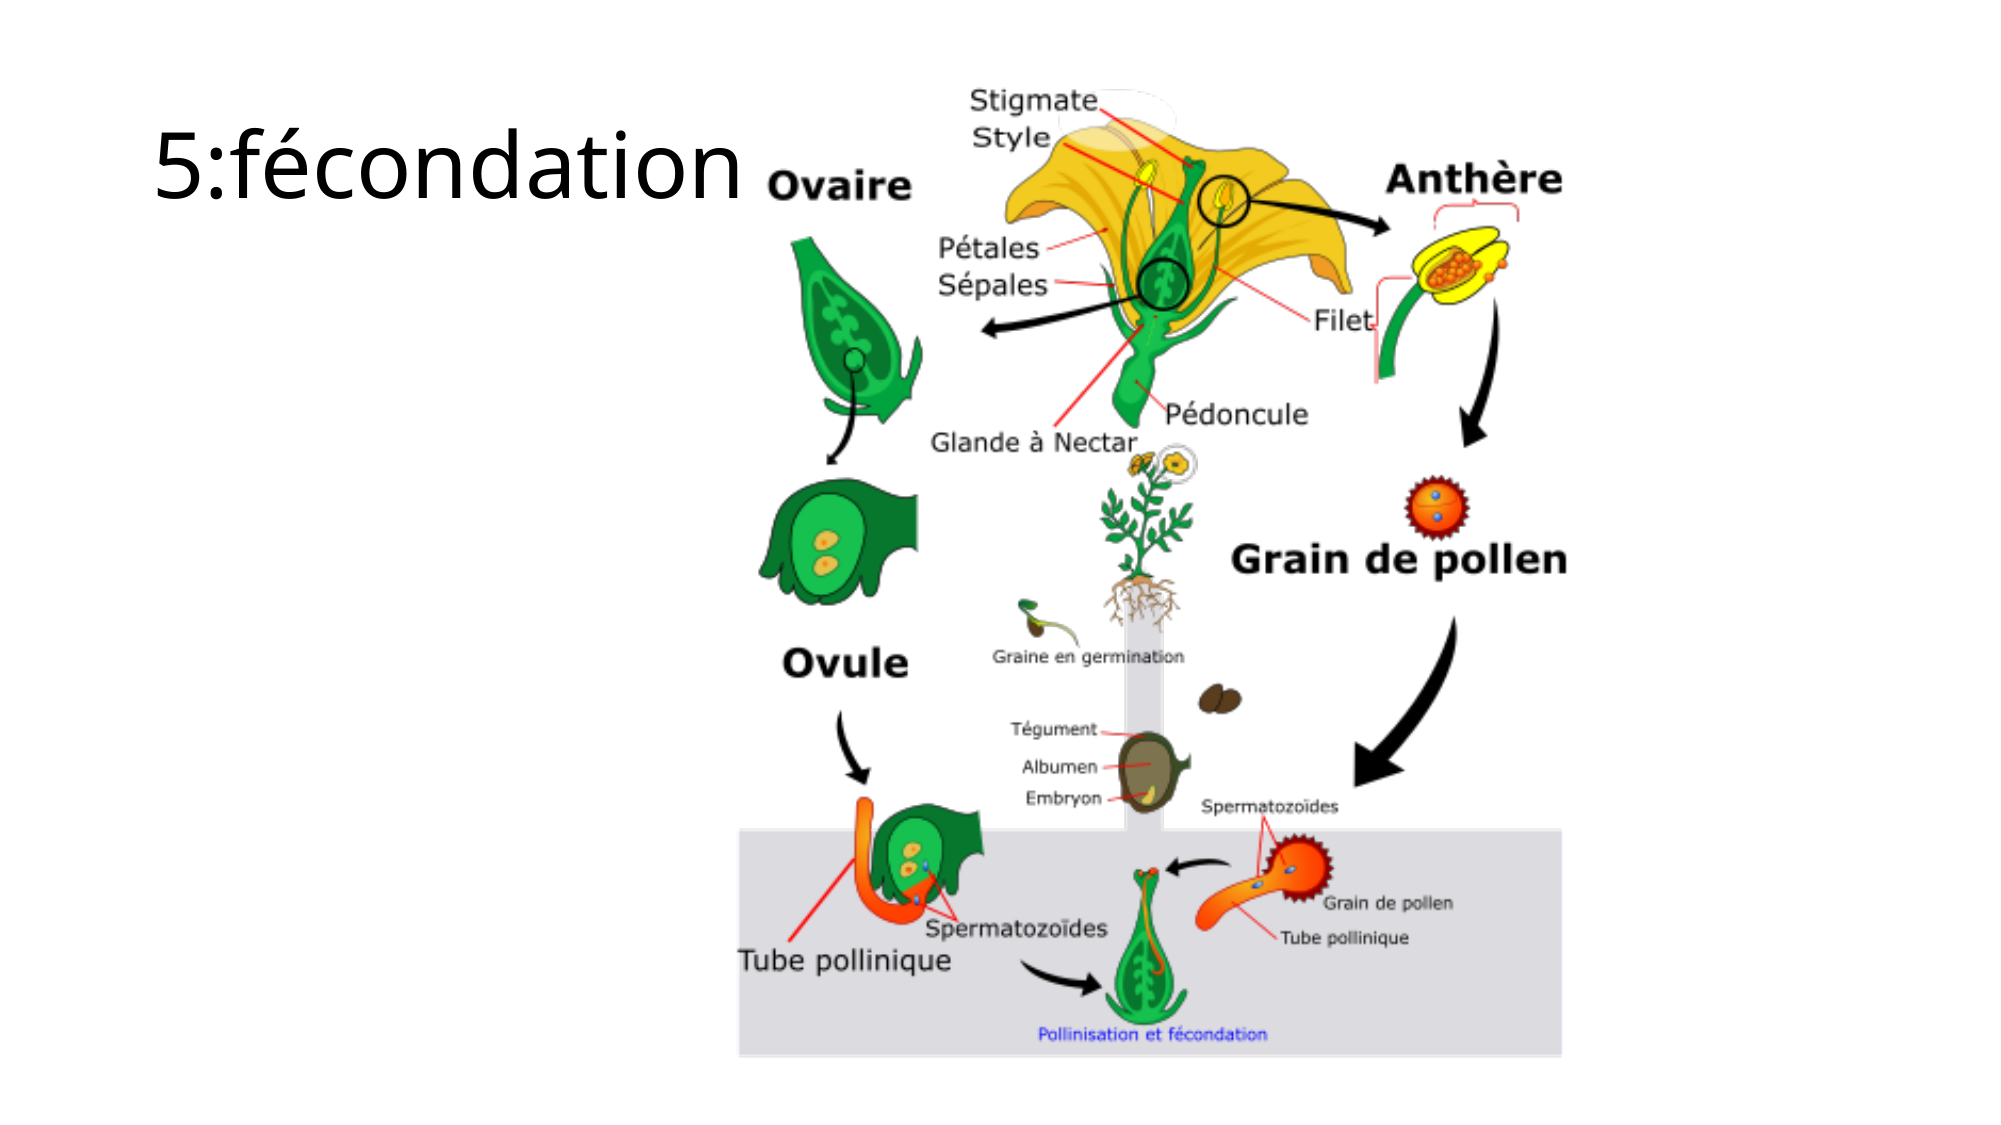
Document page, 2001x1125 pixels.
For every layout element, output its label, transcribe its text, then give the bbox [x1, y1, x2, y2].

title 5:fécondation [137, 59, 1863, 278]
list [725, 86, 1575, 1066]
